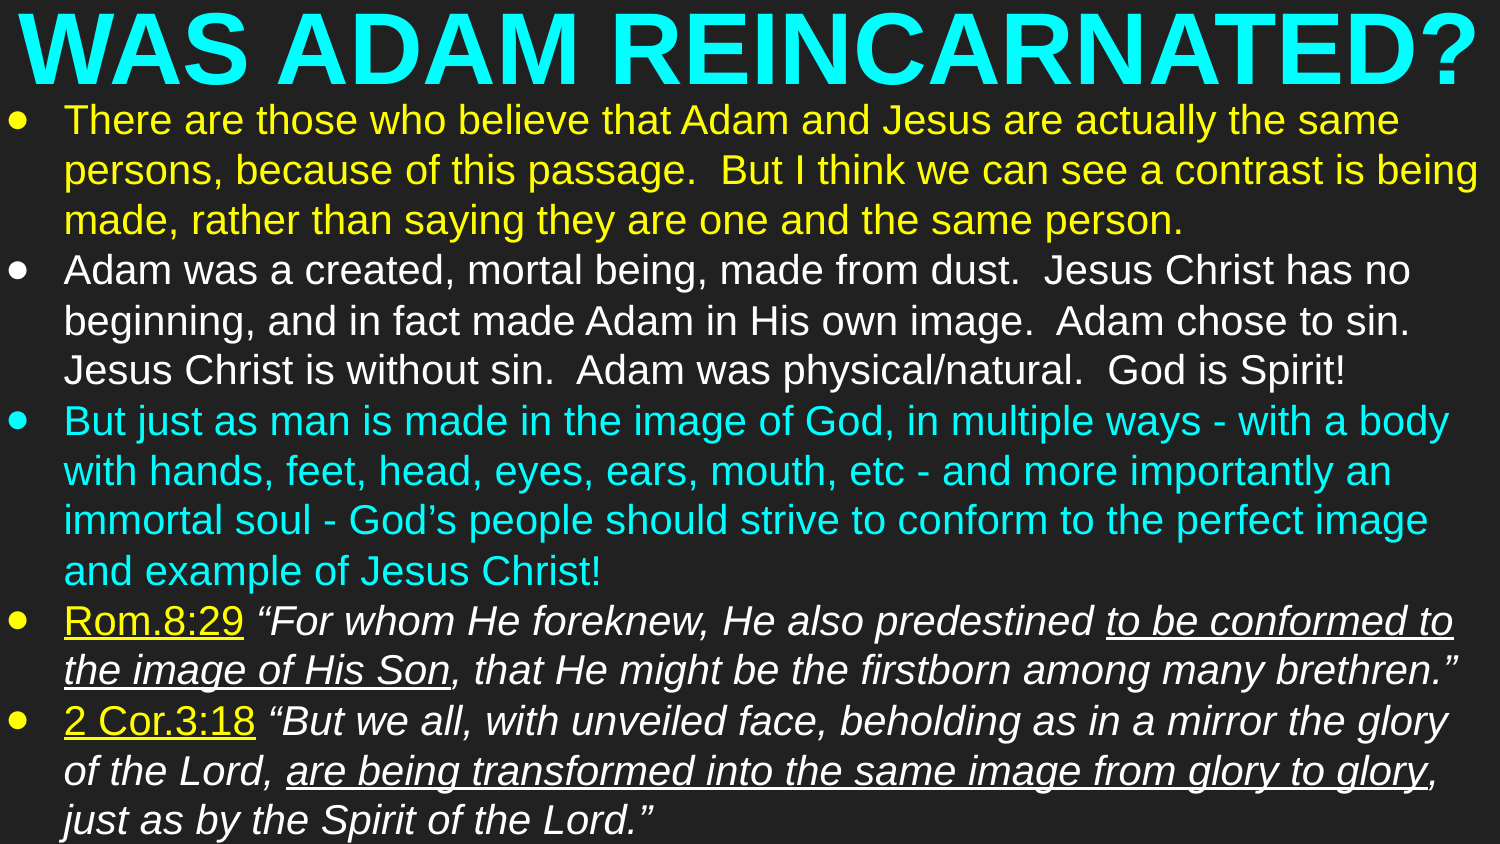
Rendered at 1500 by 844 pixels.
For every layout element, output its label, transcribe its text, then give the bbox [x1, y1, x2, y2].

subtitle There are those who believe that Adam and Jesus are actually the same persons, because of this passage. But I think we can see a contrast is being made, rather than saying they are one and the same person. Adam was a created, mortal being, made from dust. Jesus Christ has no beginning, and in fact made Adam in His own image. Adam chose to sin. Jesus Christ is without sin. Adam was physical/natural. God is Spirit! But just as man is made in the image of God, in multiple ways - with a body with hands, feet, head, eyes, ears, mouth, etc - and more importantly an immortal soul - God’s people should strive to conform to the perfect image and example of Jesus Christ! Rom.8:29 “For whom He foreknew, He also predestined to be conformed to the image of His Son, that He might be the firstborn among many brethren.” 2 Cor.3:18 “But we all, with unveiled face, beholding as in a mirror the glory of the Lord, are being transformed into the same image from glory to glory, just as by the Spirit of the Lord.” [0, 78, 1500, 844]
title WAS ADAM REINCARNATED? [0, 0, 1500, 78]
